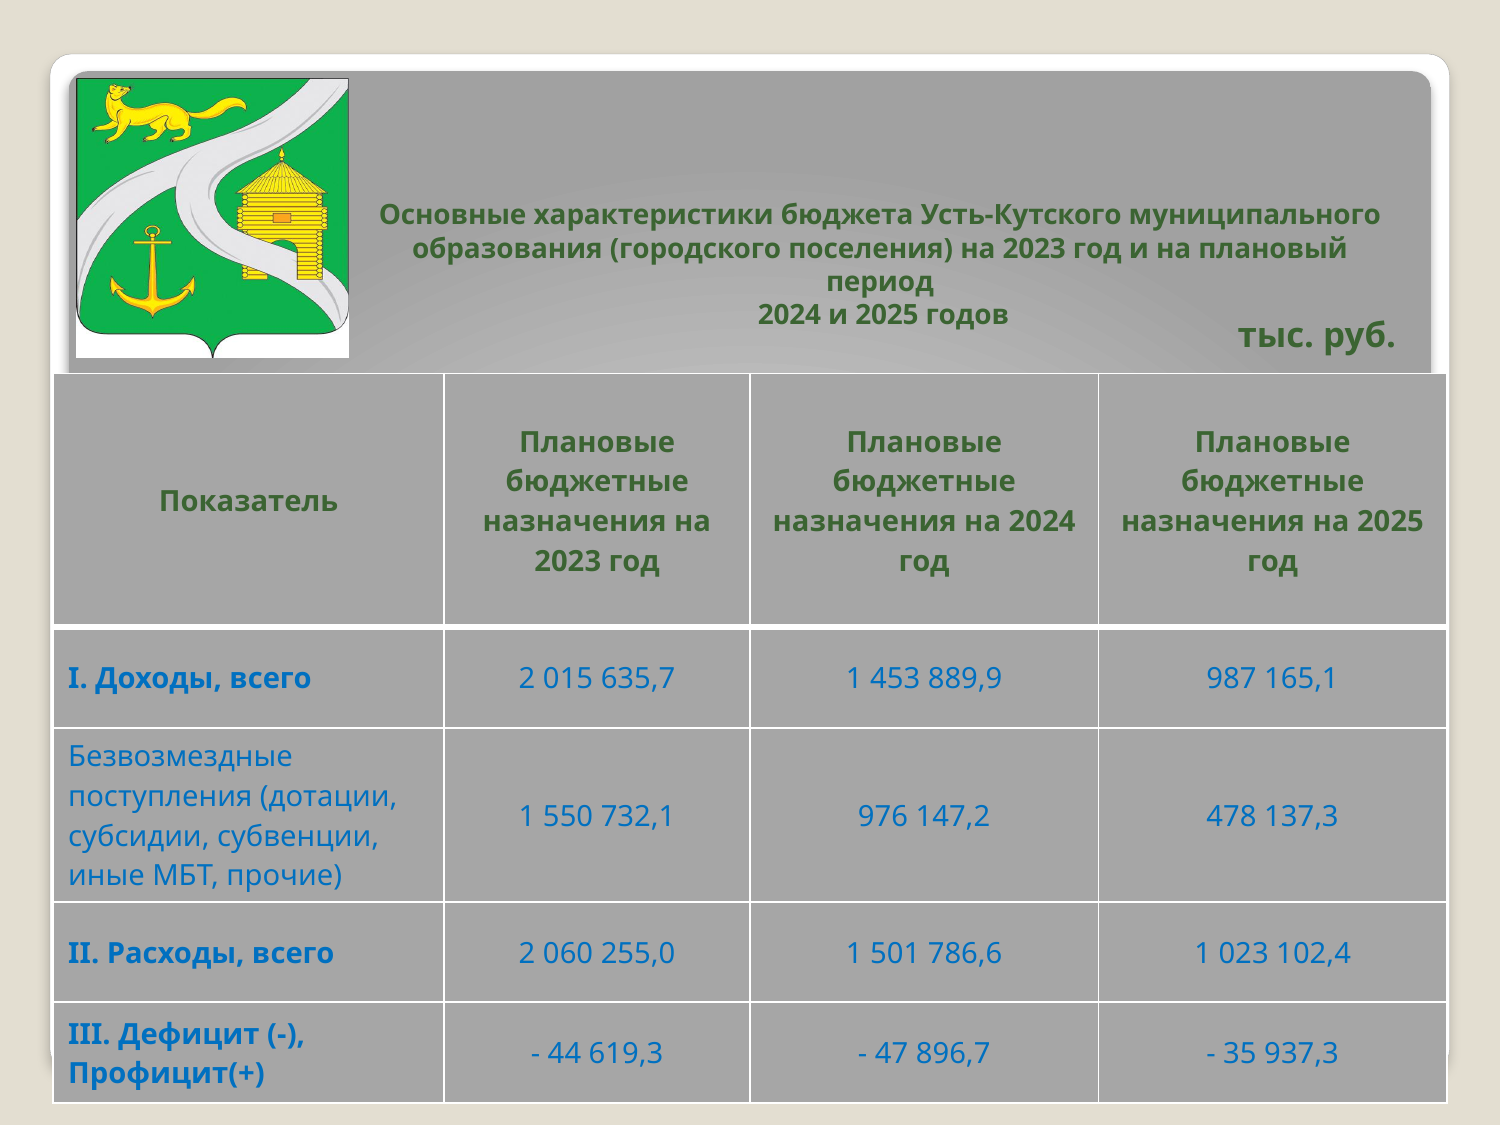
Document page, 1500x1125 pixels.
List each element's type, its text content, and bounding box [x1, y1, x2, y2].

table_cell 1 023 102,4 [1099, 903, 1446, 1001]
table_cell Безвозмездные поступления (дотации, субсидии, субвенции, иные МБТ, прочие) [54, 729, 443, 901]
table_cell 2 015 635,7 [445, 630, 749, 727]
table_header Плановые бюджетные назначения на 2025 год [1099, 374, 1446, 624]
picture [76, 77, 349, 358]
table_cell 987 165,1 [1099, 630, 1446, 727]
table_cell 478 137,3 [1099, 729, 1446, 901]
table_header Плановые бюджетные назначения на 2023 год [445, 374, 749, 624]
table_header Показатель [54, 374, 443, 624]
table_cell 2 060 255,0 [445, 903, 749, 1001]
table_cell - 47 896,7 [751, 1003, 1098, 1102]
table_cell - 35 937,3 [1099, 1003, 1446, 1102]
table_header Плановые бюджетные назначения на 2024 год [751, 374, 1098, 624]
table_cell I. Доходы, всего [54, 630, 443, 727]
table_cell III. Дефицит (-), Профицит(+) [54, 1003, 443, 1102]
text_box тыс. руб. [1222, 302, 1412, 362]
title Основные характеристики бюджета Усть-Кутского муниципального образования (городского поселения) на 2023 год и на плановый период 2024 и 2025 годов [360, 188, 1400, 339]
table_cell 1 550 732,1 [445, 729, 749, 901]
table_cell 976 147,2 [751, 729, 1098, 901]
table_cell II. Расходы, всего [54, 903, 443, 1001]
table_cell - 44 619,3 [445, 1003, 749, 1102]
table_cell 1 453 889,9 [751, 630, 1098, 727]
table_cell 1 501 786,6 [751, 903, 1098, 1001]
